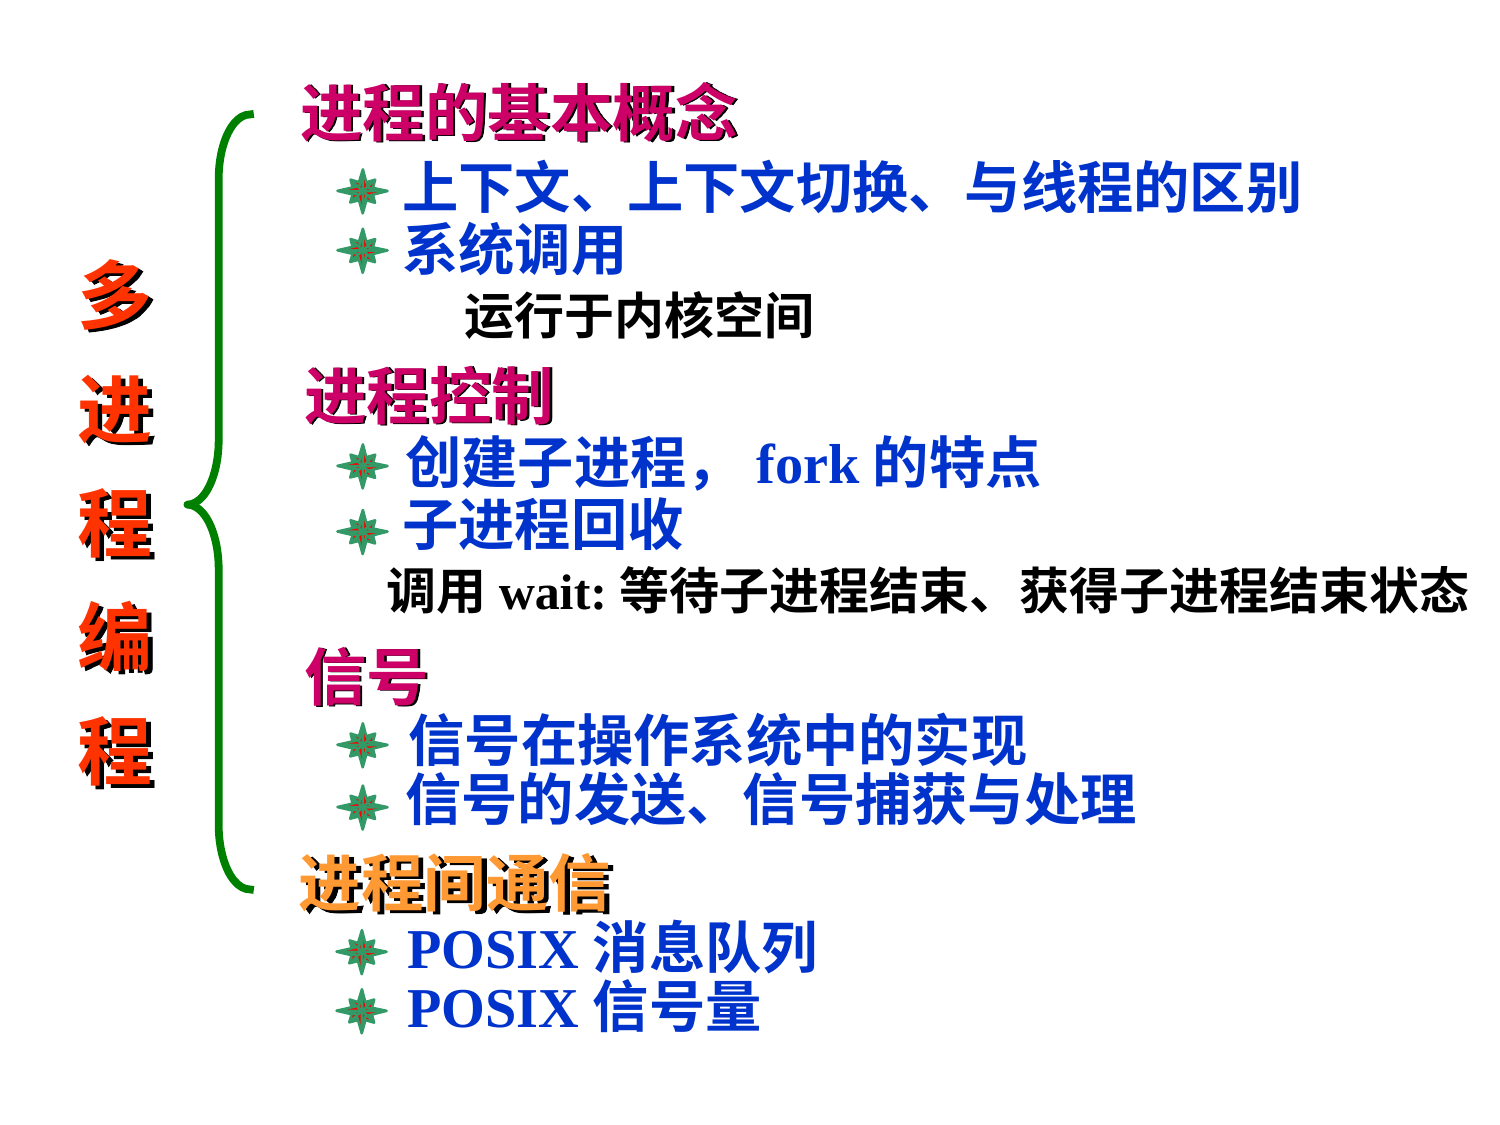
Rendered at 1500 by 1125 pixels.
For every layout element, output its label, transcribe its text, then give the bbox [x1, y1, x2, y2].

text_box 调用wait:等待子进程结束、获得子进程结束状态 [371, 551, 1500, 627]
text_box 运行于内核空间 [449, 276, 1288, 352]
text_box 进程的基本概念 [285, 66, 998, 157]
text_box 进程控制 [289, 349, 1140, 440]
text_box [337, 206, 1163, 290]
text_box 多 进 程 编 程 [62, 255, 168, 803]
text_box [337, 481, 1363, 566]
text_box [337, 419, 1176, 481]
text_box 进程间通信 [284, 836, 1022, 927]
text_box 信号 [289, 630, 1140, 721]
text_box [187, 114, 250, 890]
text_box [336, 904, 1222, 962]
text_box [336, 963, 1222, 1048]
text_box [337, 144, 1388, 228]
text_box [337, 697, 1223, 756]
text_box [337, 756, 1366, 840]
